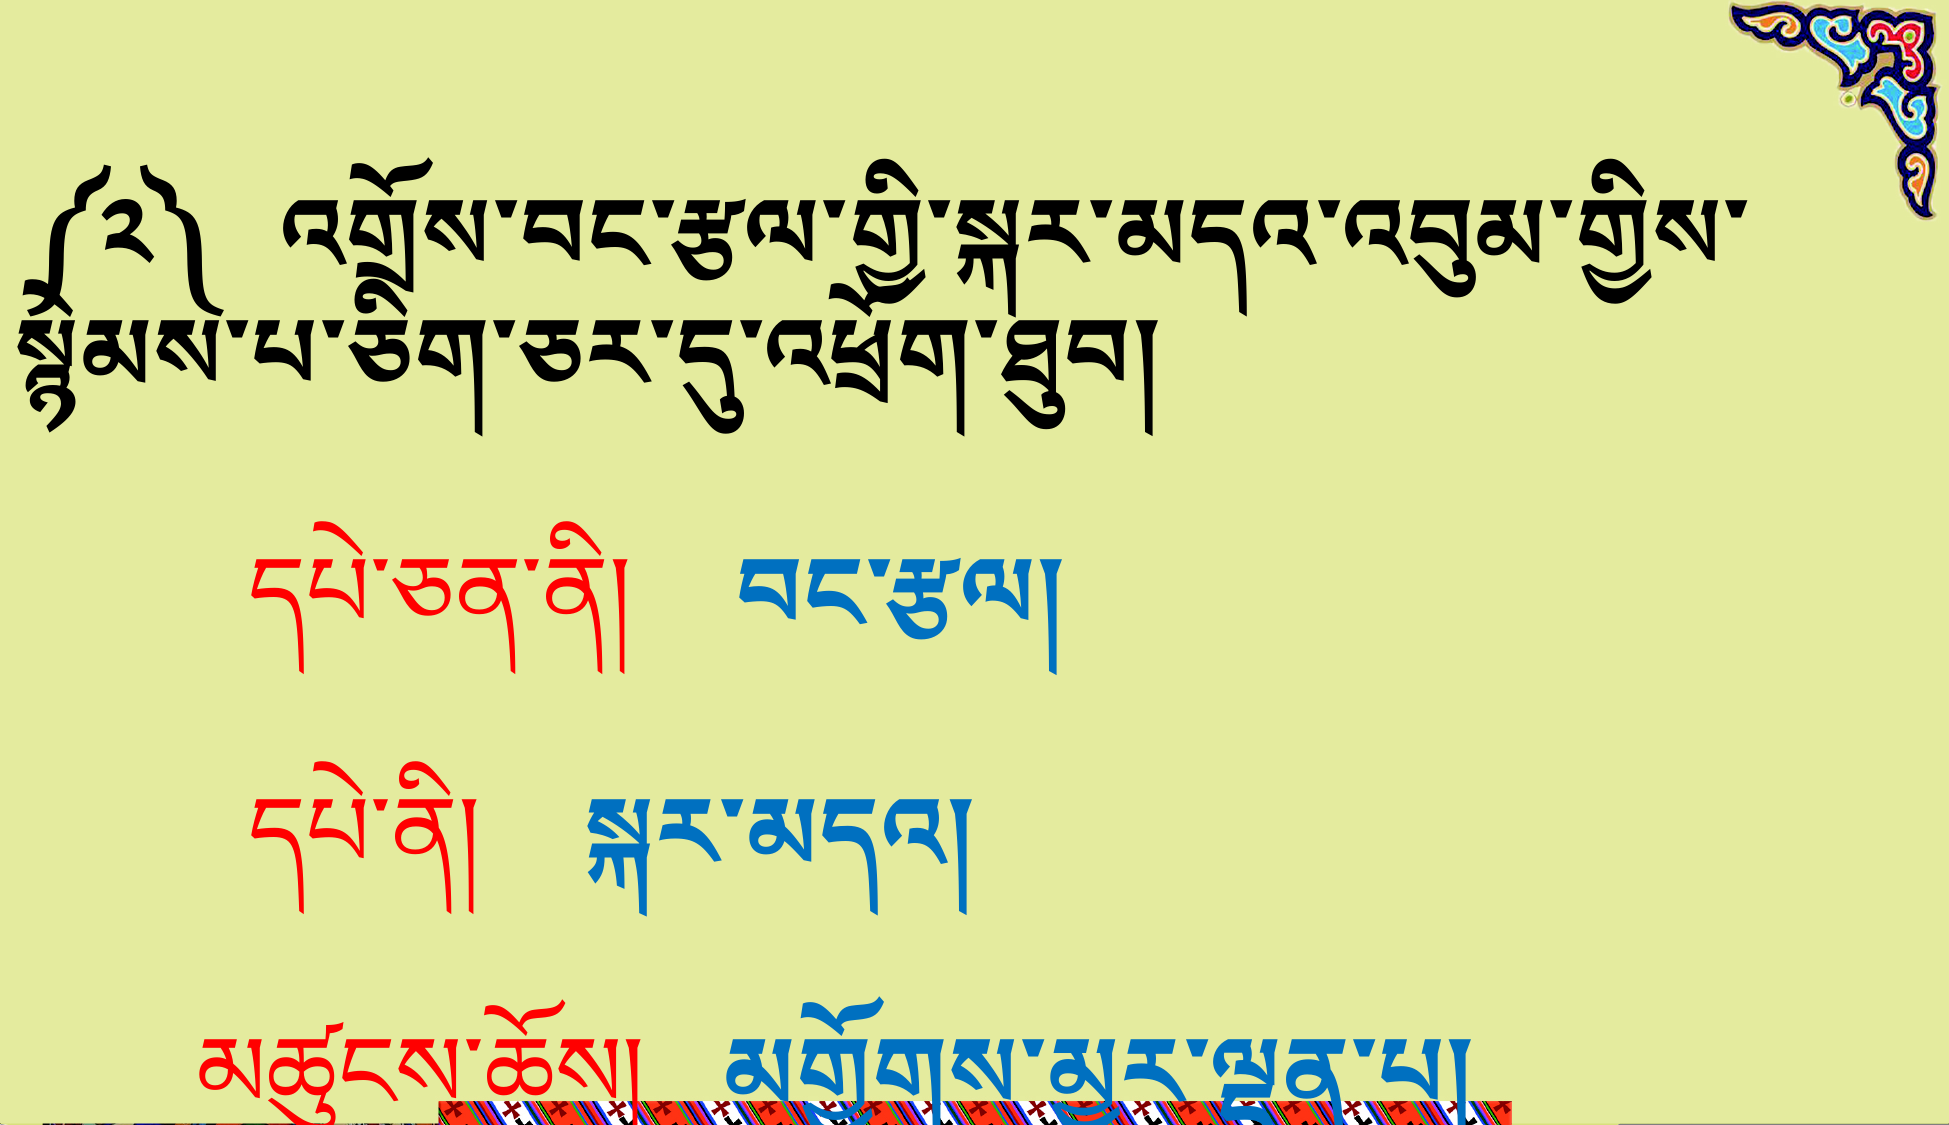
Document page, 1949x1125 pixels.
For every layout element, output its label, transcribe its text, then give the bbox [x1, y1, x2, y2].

text_box ༼༢༽ འགྲོས་བང་རྩལ་གྱི་སྐར་མདའ་འབུམ་གྱིས་སྙེམས་པ་ཅིག་ཅར་དུ་འཕྲོག་ཐུབ། དཔེ་ཅན་ནི། བང་རྩལ། དཔེ་ནི། སྐར་མདའ། མཚུངས་ཆོས། མགྱོགས་མྱུར་ལྡན་པ། [0, 160, 1949, 1125]
list [0, 0, 1949, 160]
